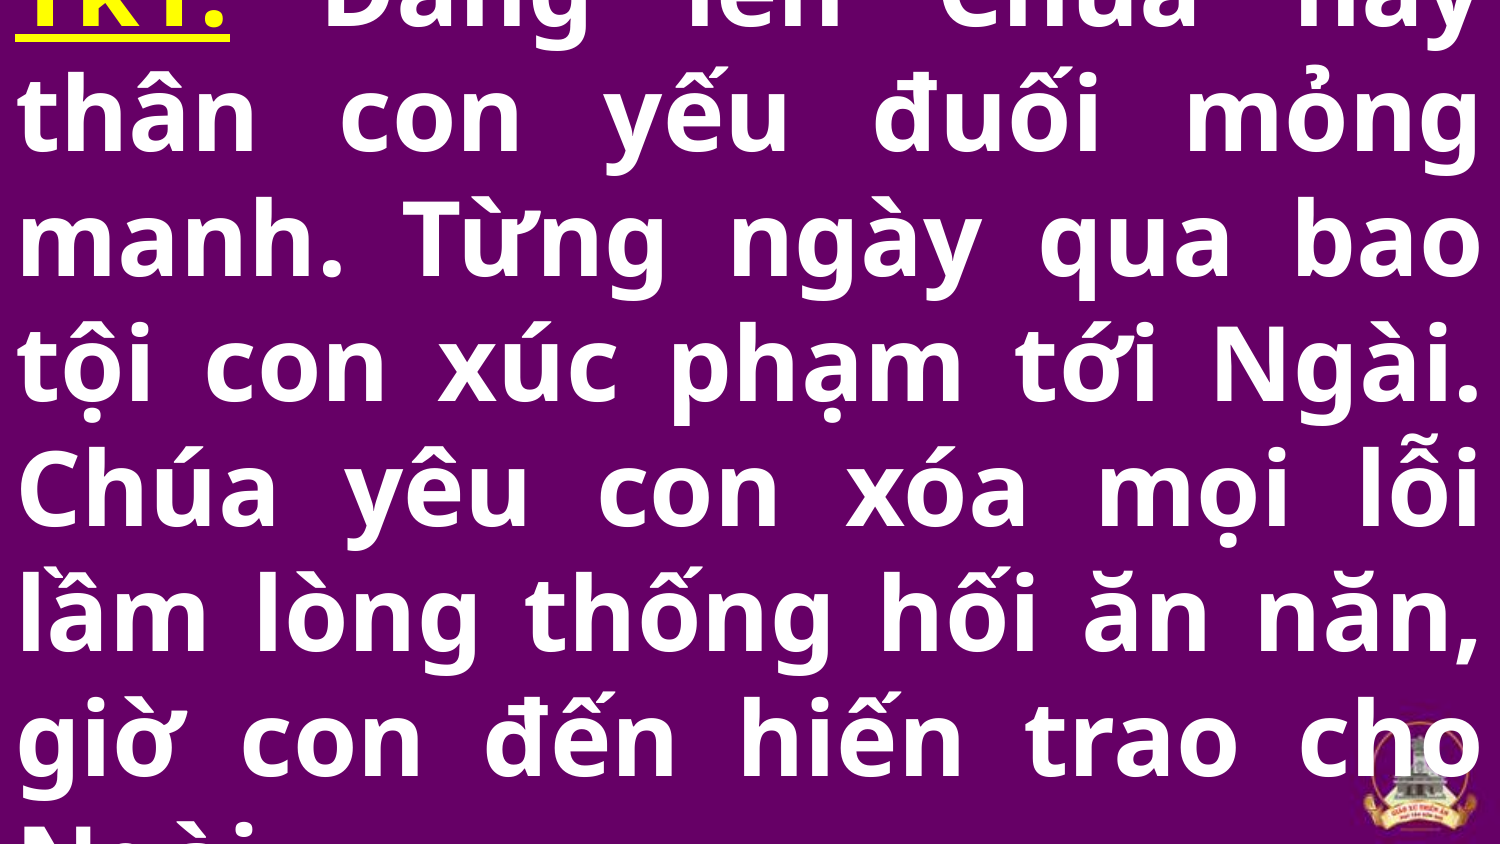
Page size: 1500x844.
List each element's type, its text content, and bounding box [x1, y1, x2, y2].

text_box Tk1: Dâng lên Chúa này thân con yếu đuối mỏng manh. Từng ngày qua bao tội con xúc phạm tới Ngài. Chúa yêu con xóa mọi lỗi lầm lòng thống hối ăn năn, giờ con đến hiến trao cho Ngài. [0, 0, 1500, 844]
